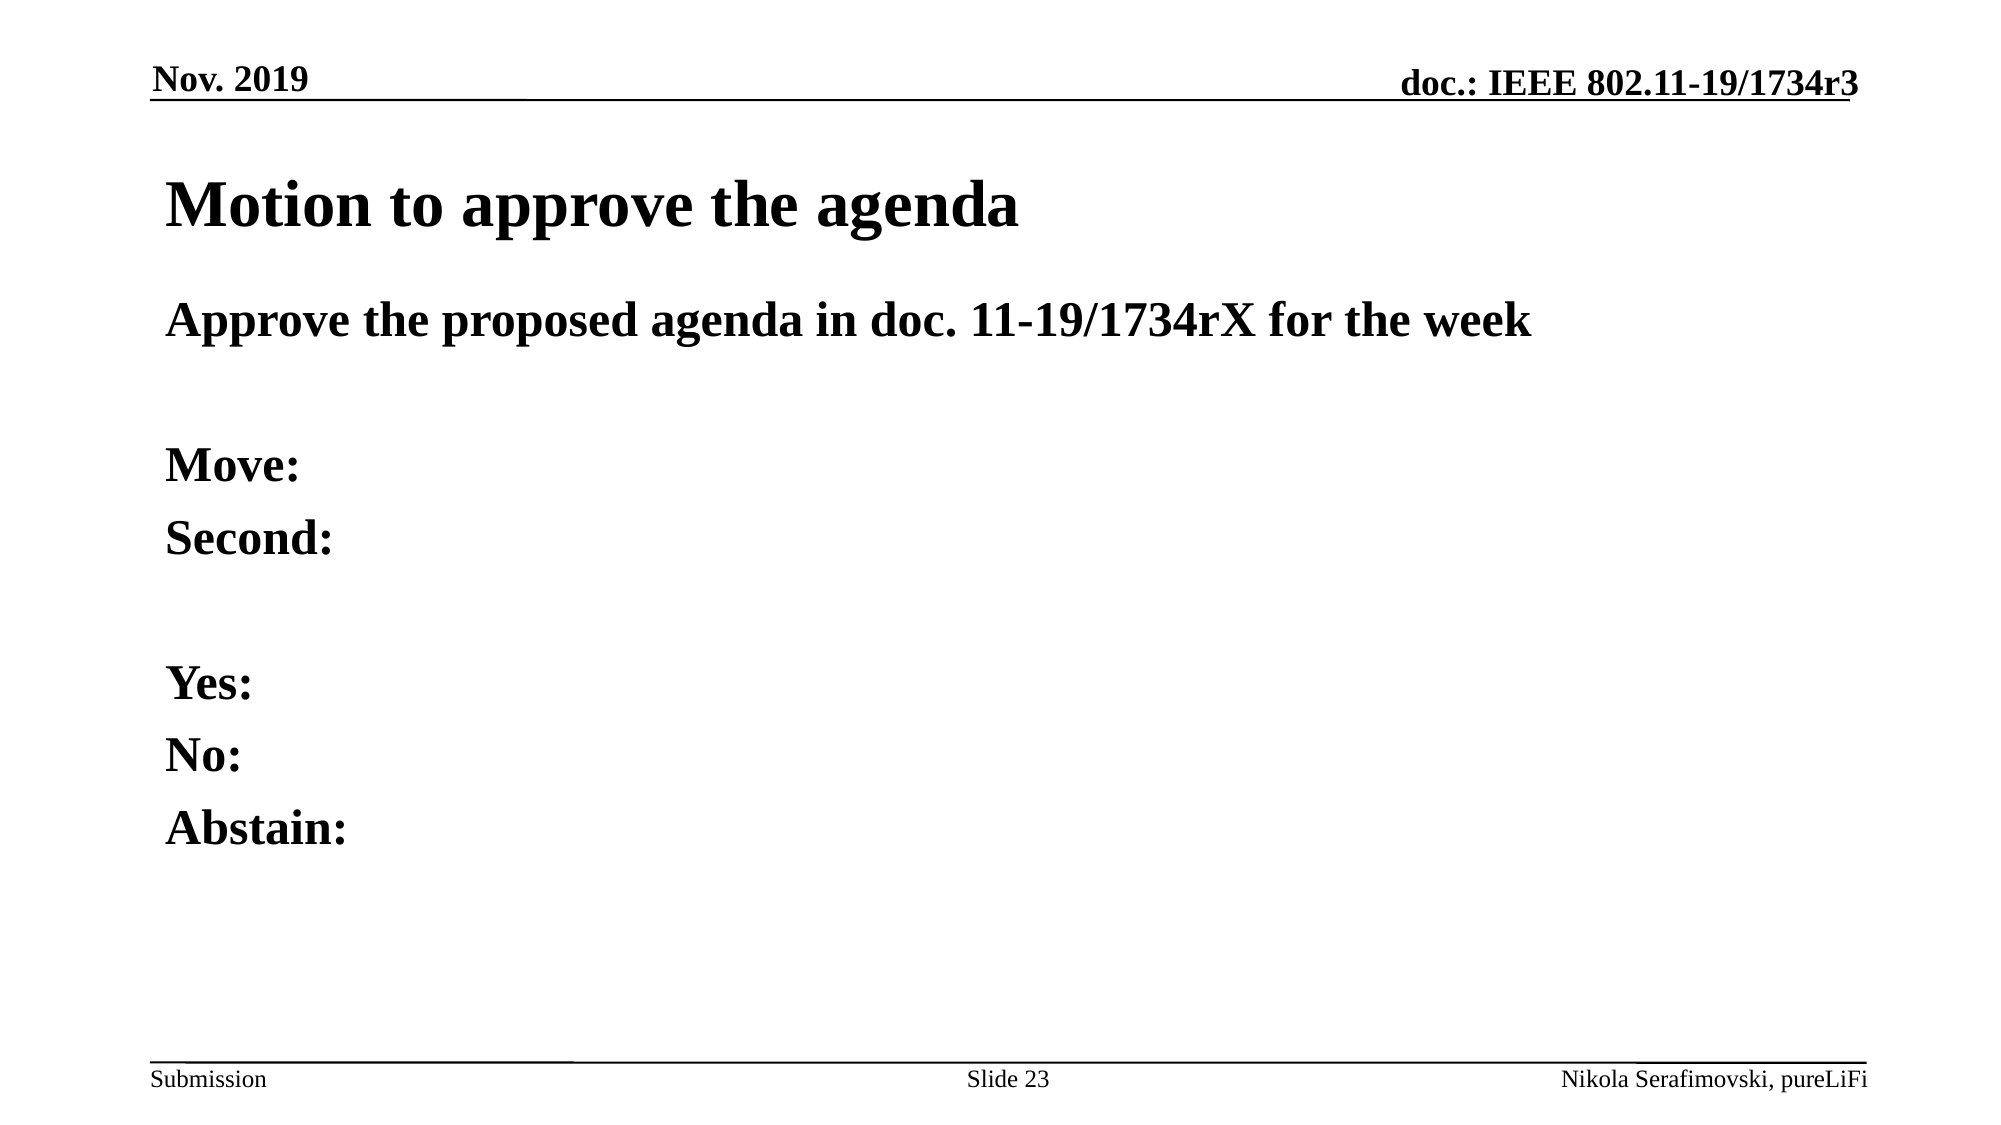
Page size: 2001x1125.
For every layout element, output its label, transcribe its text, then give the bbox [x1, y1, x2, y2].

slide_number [152, 54, 563, 100]
title Motion to approve the agenda [149, 112, 1850, 278]
footer Nikola Serafimovski, pureLiFi [1171, 1061, 1869, 1093]
list Approve the proposed agenda in doc. 11-19/1734rX for the week Move: Second: Yes: No: Abstain: [149, 278, 1850, 954]
slide_number Slide 23 [950, 1061, 1067, 1123]
